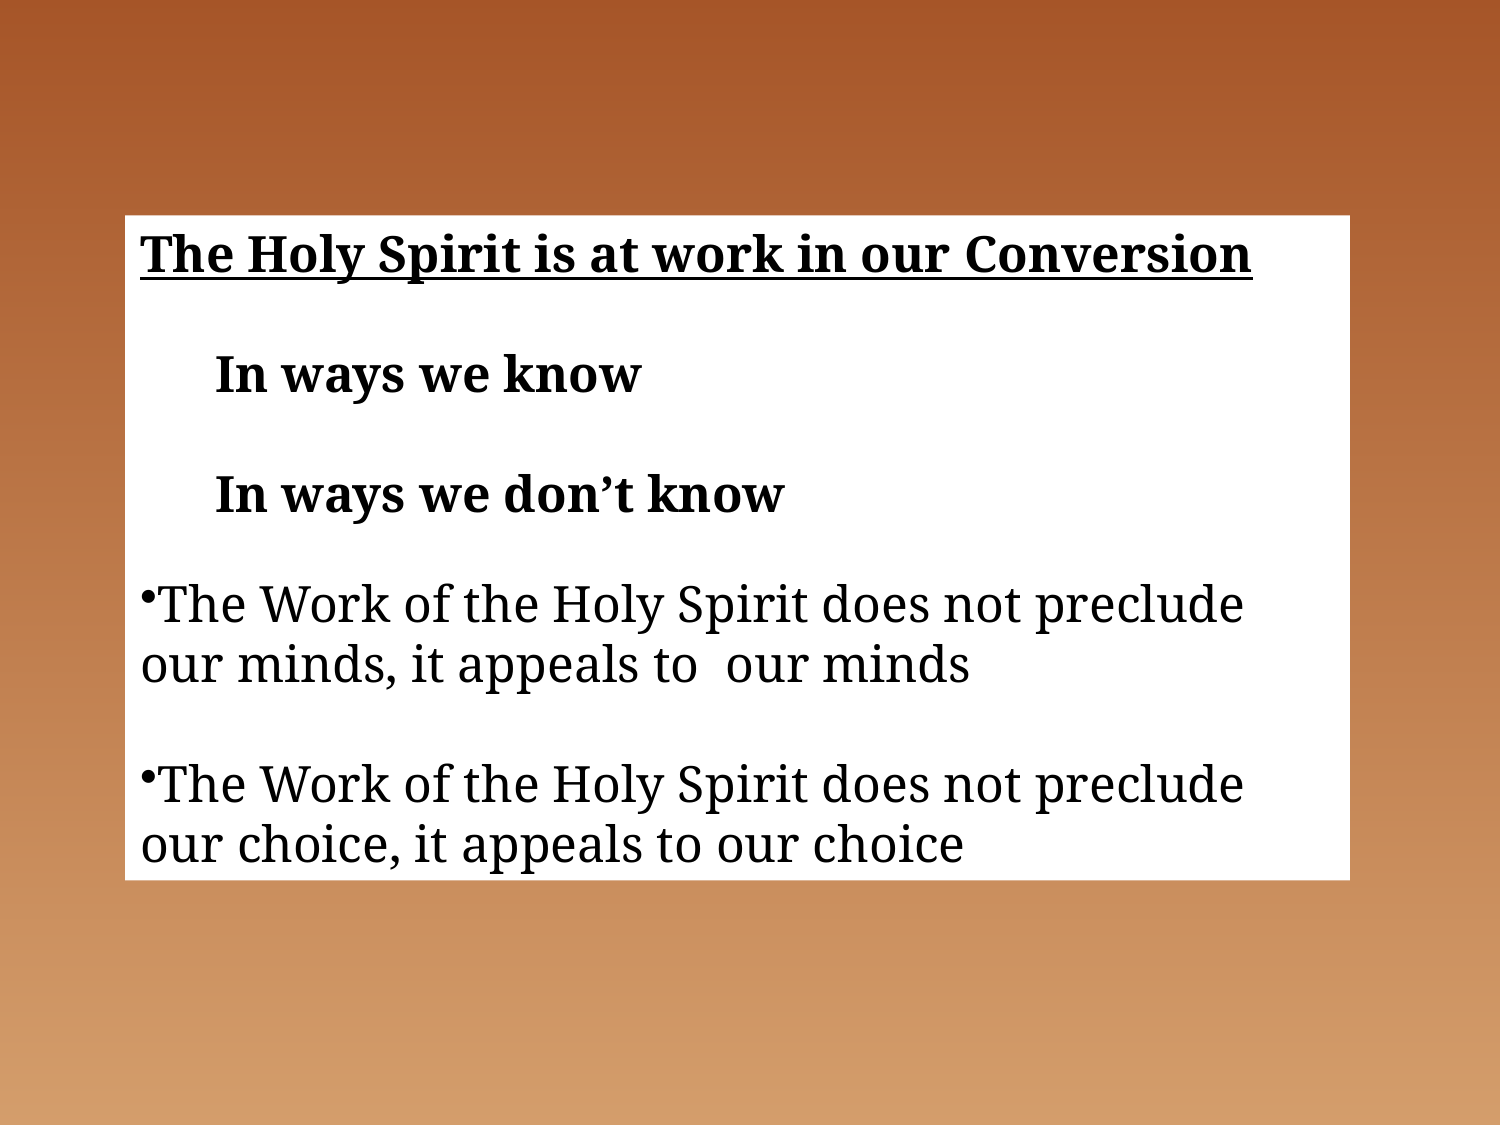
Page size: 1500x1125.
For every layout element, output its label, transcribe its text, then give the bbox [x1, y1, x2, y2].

text_box The Holy Spirit is at work in our Conversion In ways we know In ways we don’t know The Work of the Holy Spirit does not preclude our minds, it appeals to our minds The Work of the Holy Spirit does not preclude our choice, it appeals to our choice [125, 215, 1350, 881]
